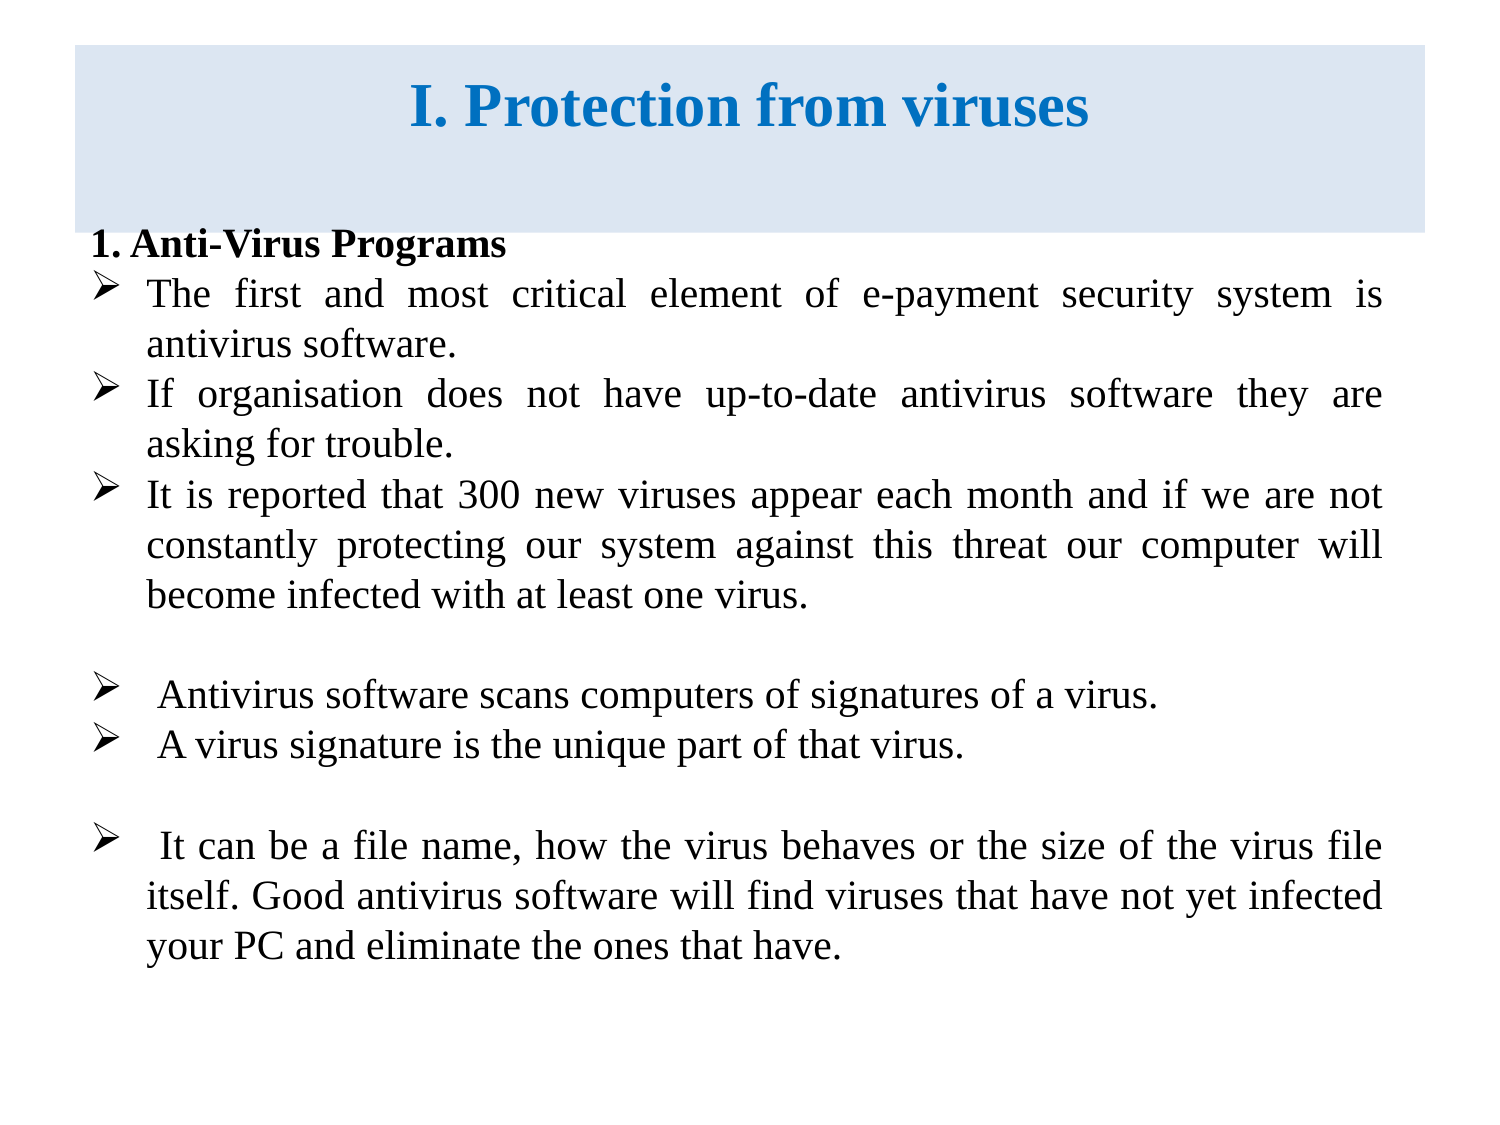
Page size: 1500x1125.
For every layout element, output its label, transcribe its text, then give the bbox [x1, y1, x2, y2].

list 1. Anti-Virus Programs The first and most critical element of e-payment security system is antivirus software. If organisation does not have up-to-date antivirus software they are asking for trouble. It is reported that 300 new viruses appear each month and if we are not constantly protecting our system against this threat our computer will become infected with at least one virus. Antivirus software scans computers of signatures of a virus. A virus signature is the unique part of that virus. It can be a file name, how the virus behaves or the size of the virus file itself. Good antivirus software will find viruses that have not yet infected your PC and eliminate the ones that have. [75, 208, 1425, 1005]
title I. Protection from viruses [75, 45, 1425, 208]
